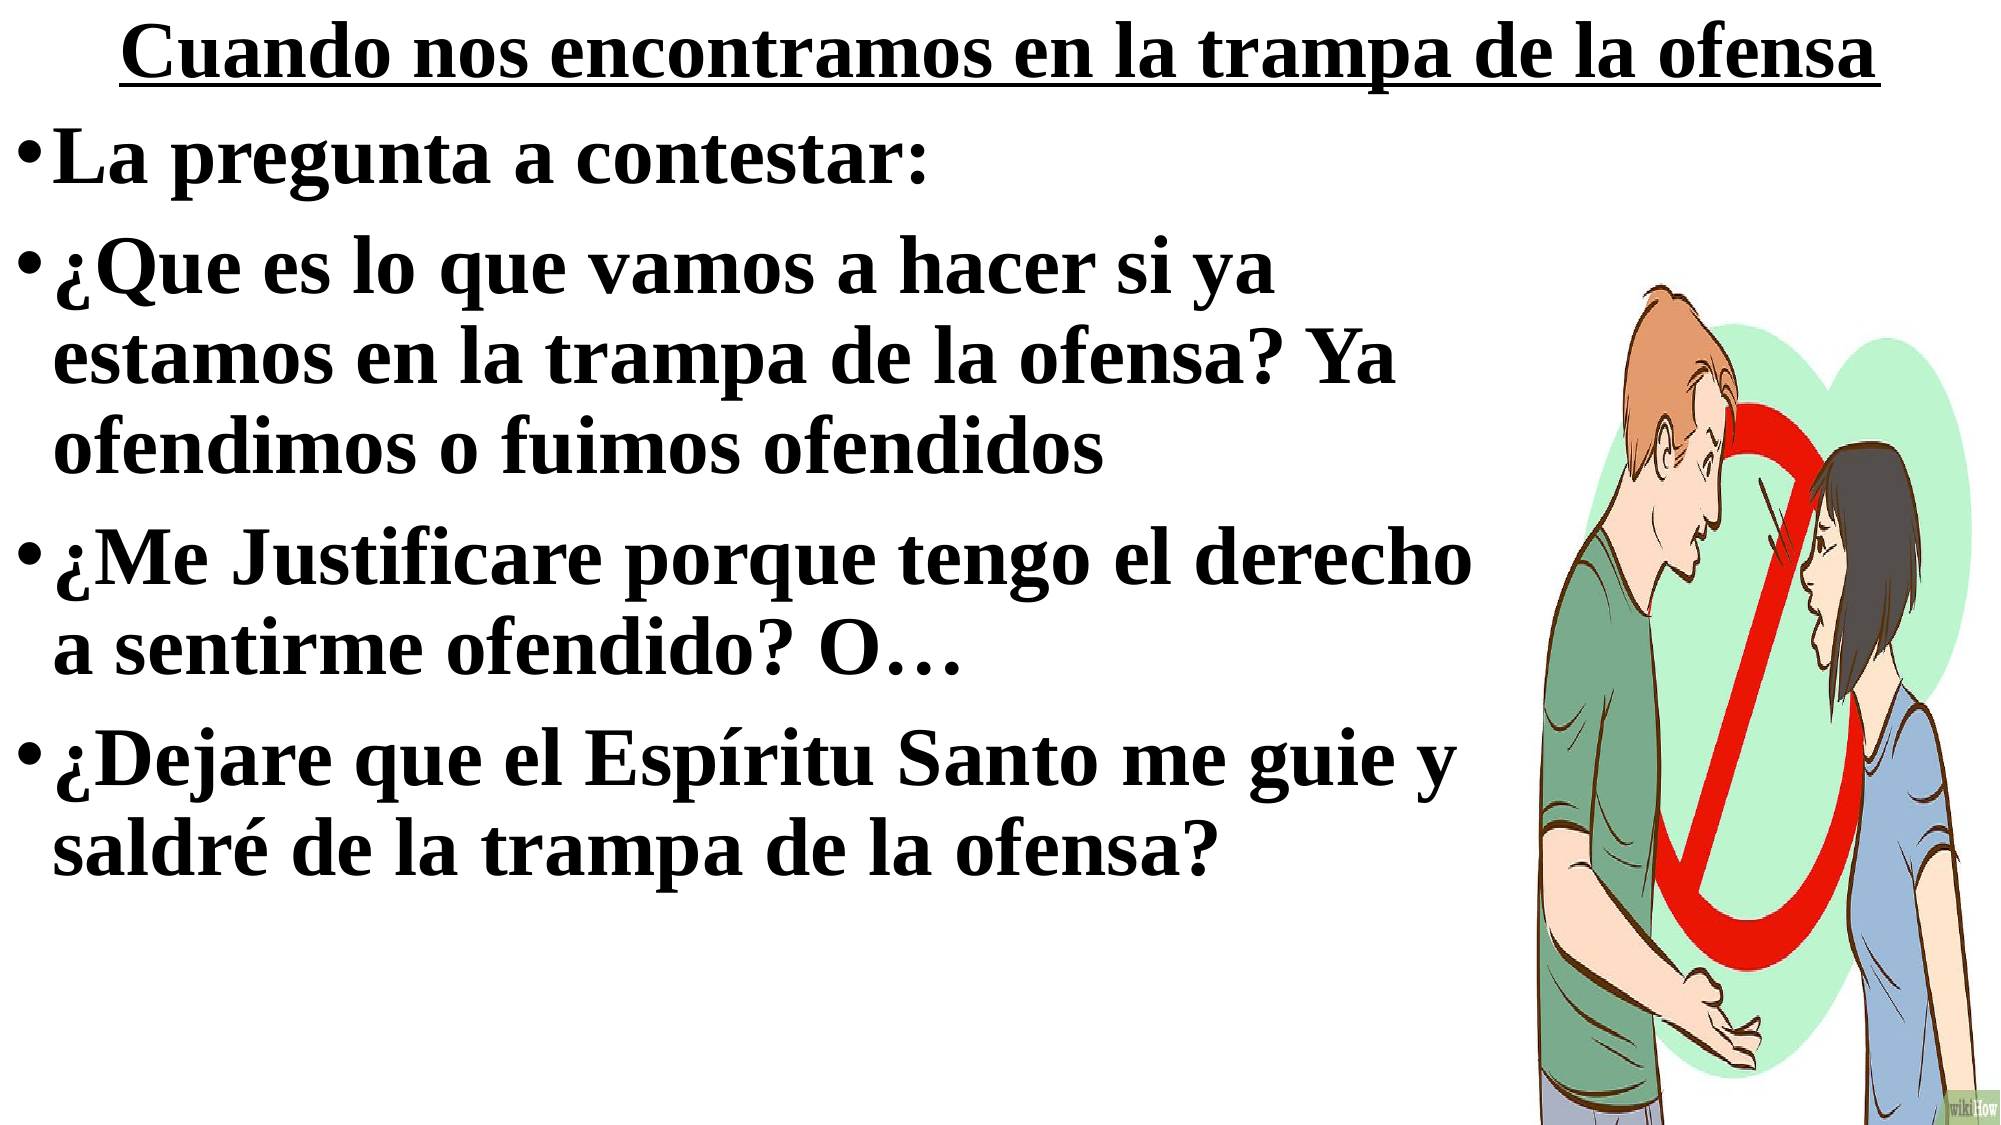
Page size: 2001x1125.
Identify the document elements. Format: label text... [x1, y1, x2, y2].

title Cuando nos encontramos en la trampa de la ofensa [0, 0, 2000, 104]
picture [1499, 272, 2000, 1125]
list La pregunta a contestar: ¿Que es lo que vamos a hacer si ya estamos en la trampa de la ofensa? Ya ofendimos o fuimos ofendidos ¿Me Justificare porque tengo el derecho a sentirme ofendido? O… ¿Dejare que el Espíritu Santo me guie y saldré de la trampa de la ofensa? [0, 103, 1531, 1125]
